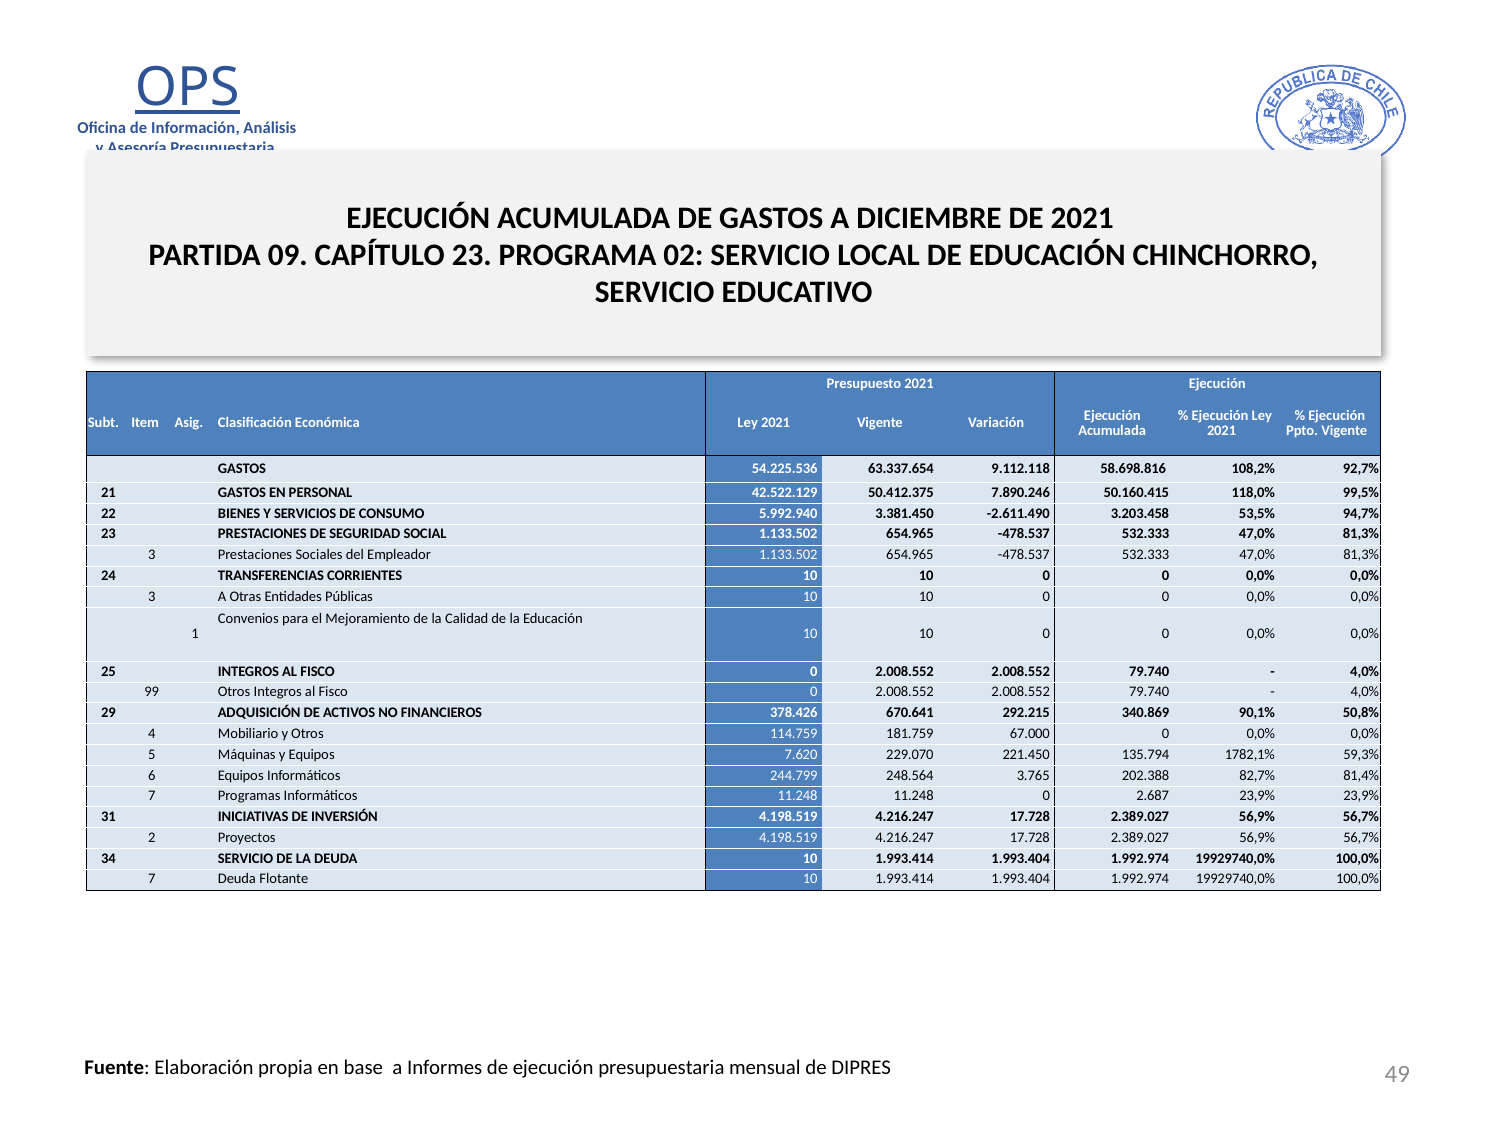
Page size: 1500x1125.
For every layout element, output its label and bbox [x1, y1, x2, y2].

table_cell [1055, 456, 1380, 482]
table_cell [87, 483, 705, 503]
table_cell [1055, 807, 1380, 827]
table_cell [1055, 587, 1380, 607]
table_cell [87, 546, 705, 566]
table_cell [87, 703, 705, 723]
table_cell [1055, 787, 1380, 806]
table_cell [1055, 683, 1380, 702]
table_cell [706, 608, 1054, 661]
table_cell [87, 807, 705, 827]
table_cell [87, 525, 705, 545]
table_cell [87, 849, 705, 869]
table_cell [87, 662, 705, 682]
table_cell [706, 724, 1054, 744]
slide_number [1074, 1042, 1425, 1103]
table_cell [87, 745, 705, 765]
table_cell [706, 787, 1054, 806]
table_cell [87, 828, 705, 848]
table_cell [1055, 392, 1380, 455]
table_cell [87, 766, 705, 786]
table_cell [706, 546, 1054, 566]
table_cell [706, 567, 1054, 586]
table_cell [706, 807, 1054, 827]
table_cell [87, 456, 705, 482]
table_cell [1055, 504, 1380, 524]
table_cell [1055, 849, 1380, 869]
table_cell [1055, 828, 1380, 848]
table_cell [1055, 567, 1380, 586]
table_cell [1055, 546, 1380, 566]
text_box [86, 314, 1380, 371]
table_cell [87, 683, 705, 702]
title [87, 151, 1381, 355]
table_cell [706, 504, 1054, 524]
table_cell [1055, 870, 1380, 890]
table_cell [1055, 525, 1380, 545]
table_cell [706, 662, 1054, 682]
table_cell [87, 724, 705, 744]
table_cell [706, 766, 1054, 786]
table_cell [1055, 483, 1380, 503]
table_cell [706, 392, 1054, 455]
table_cell [87, 870, 705, 890]
table_cell [706, 745, 1054, 765]
table_cell [87, 504, 705, 524]
table_cell [706, 456, 1054, 482]
table_cell [1055, 662, 1380, 682]
table_cell [1055, 766, 1380, 786]
picture [1240, 58, 1420, 175]
table_cell [1055, 608, 1380, 661]
table_cell [706, 587, 1054, 607]
table_cell [1055, 745, 1380, 765]
table_cell [1055, 724, 1380, 744]
table_cell [87, 787, 705, 806]
table_cell [706, 870, 1054, 890]
table_cell [87, 587, 705, 607]
table_cell [706, 525, 1054, 545]
table_header [706, 372, 1054, 392]
table_cell [1055, 703, 1380, 723]
table_header [87, 372, 705, 392]
table_cell [87, 608, 705, 661]
table_header [1055, 372, 1380, 392]
table_cell [87, 567, 705, 586]
table_cell [87, 392, 705, 455]
table_cell [706, 703, 1054, 723]
table_cell [706, 849, 1054, 869]
table_cell [706, 483, 1054, 503]
table_cell [706, 683, 1054, 702]
table_cell [706, 828, 1054, 848]
